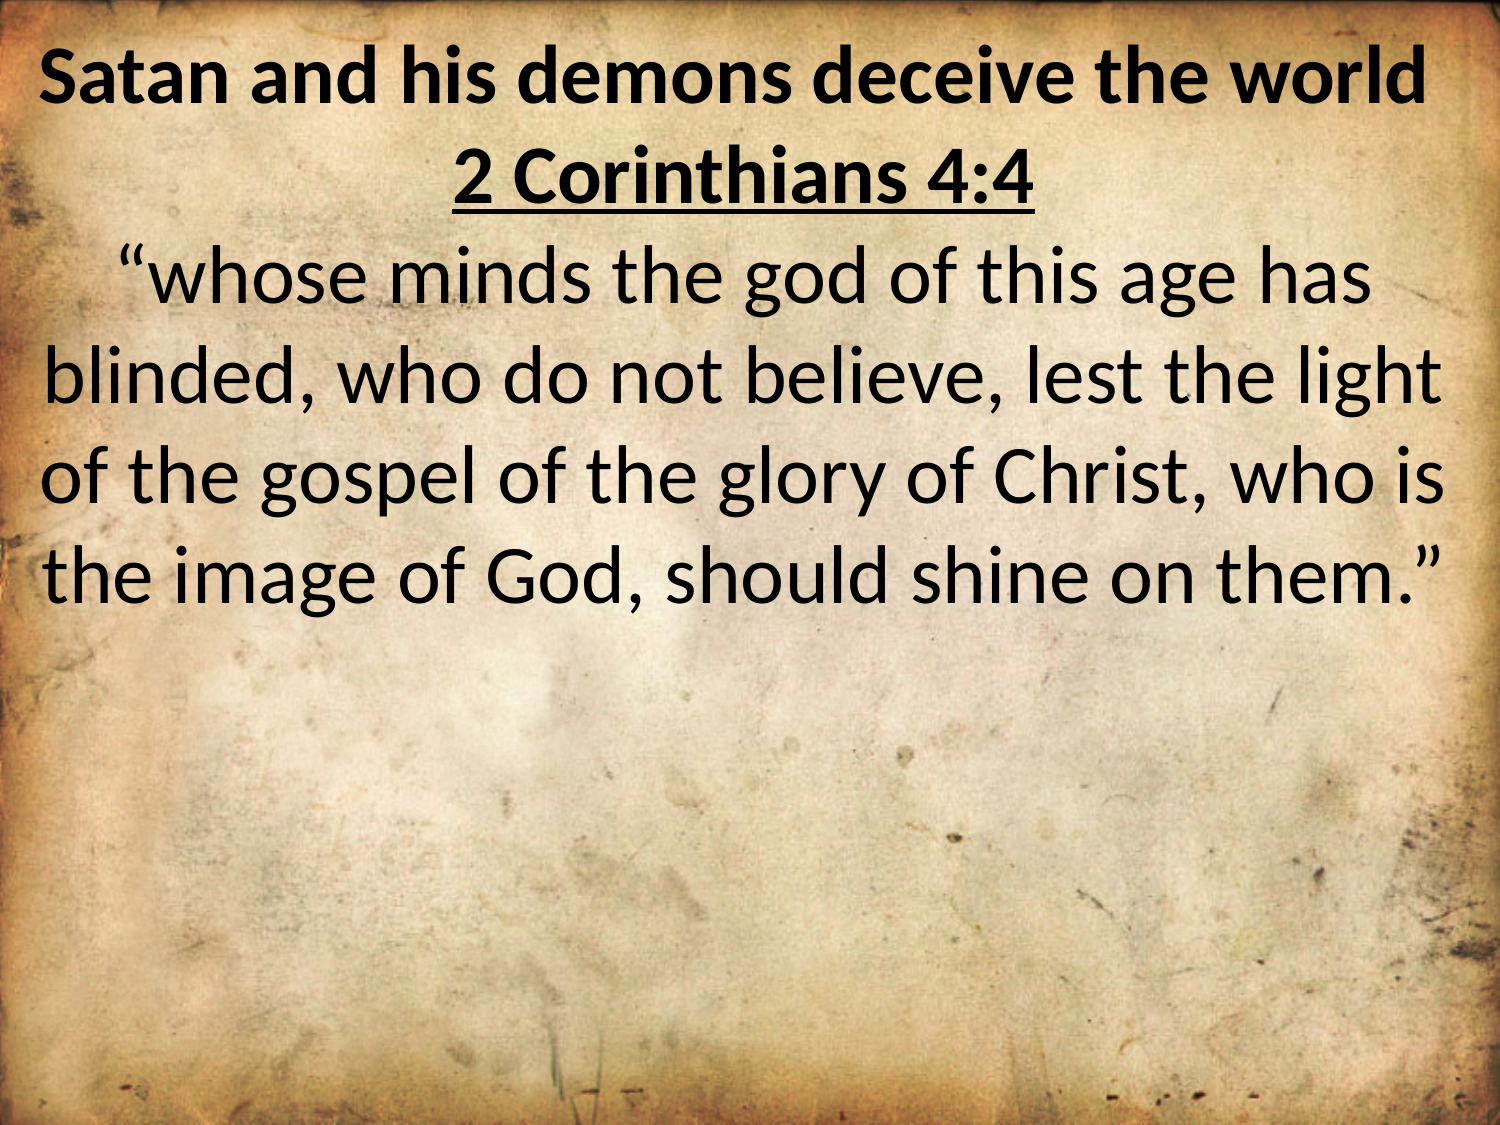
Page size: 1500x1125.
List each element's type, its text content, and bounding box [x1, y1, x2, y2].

text_box Satan and his demons deceive the world 2 Corinthians 4:4 “whose minds the god of this age has blinded, who do not believe, lest the light of the gospel of the glory of Christ, who is the image of God, should shine on them.” [12, 12, 1475, 828]
picture [0, 0, 1500, 1125]
